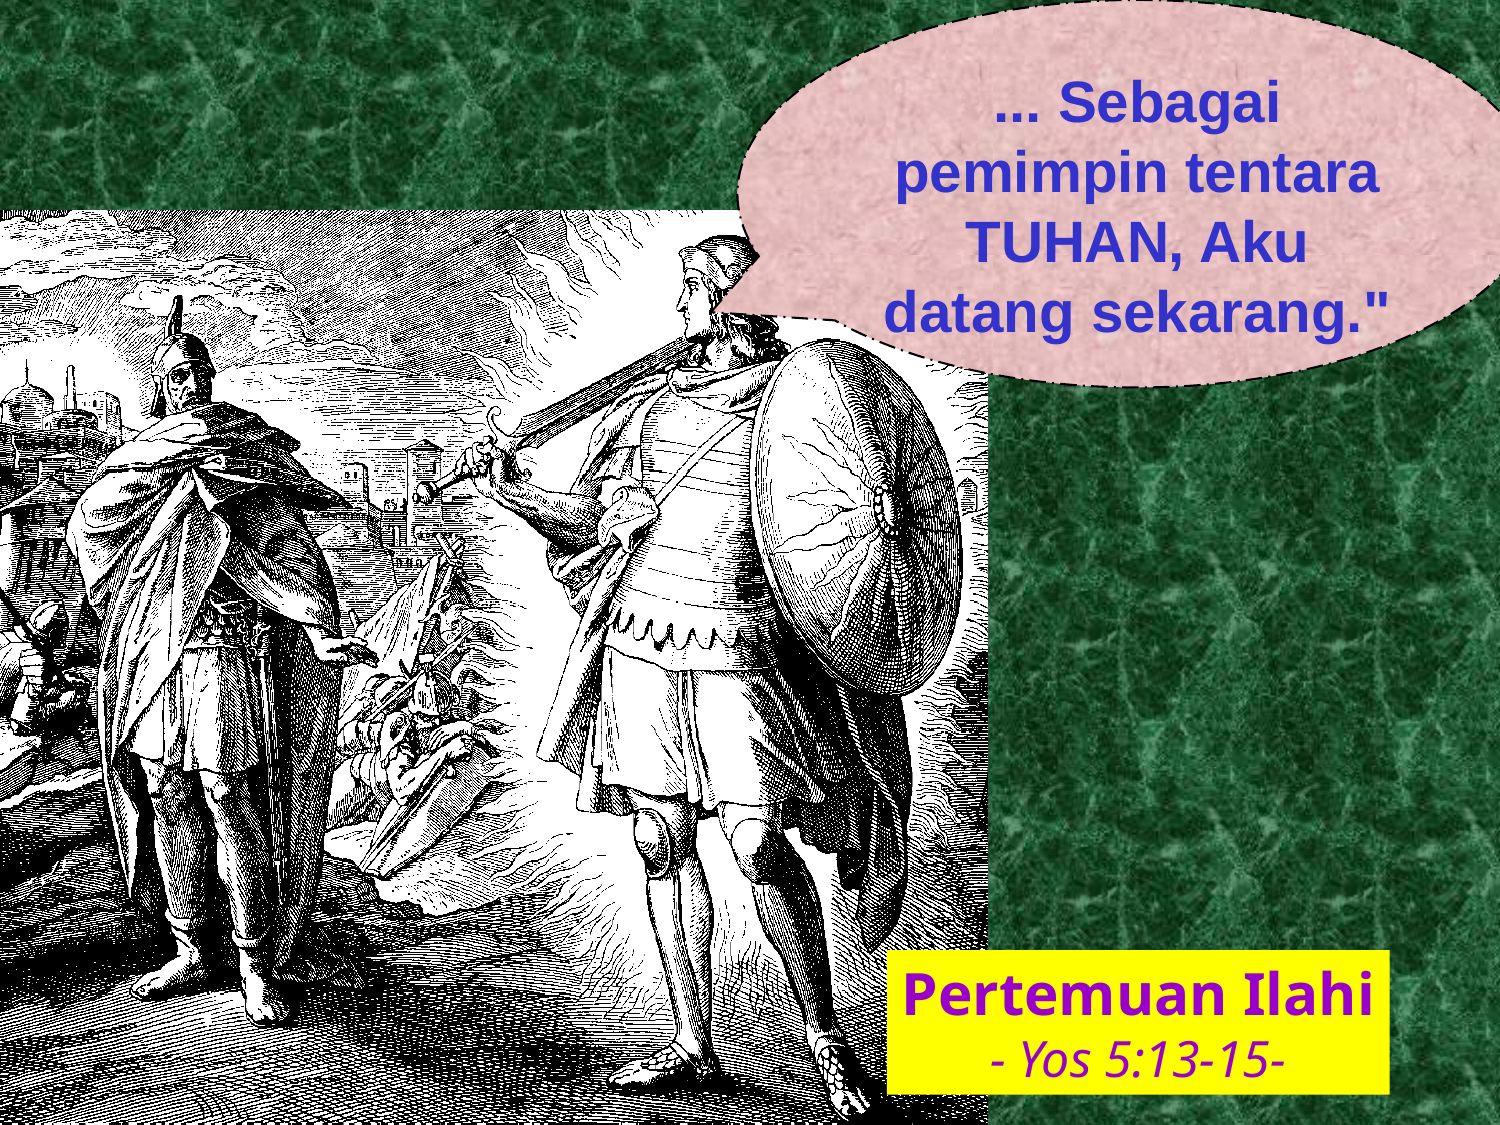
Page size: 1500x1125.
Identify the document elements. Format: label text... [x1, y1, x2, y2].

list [0, 210, 988, 1125]
picture [988, 277, 1500, 1125]
picture [0, 0, 1095, 210]
text_box ... Sebagai pemimpin tentara TUHAN, Aku datang sekarang." [737, 0, 1500, 388]
picture [1180, 0, 1500, 110]
text_box Pertemuan Ilahi - Yos 5:13-15- [991, 950, 1390, 1095]
